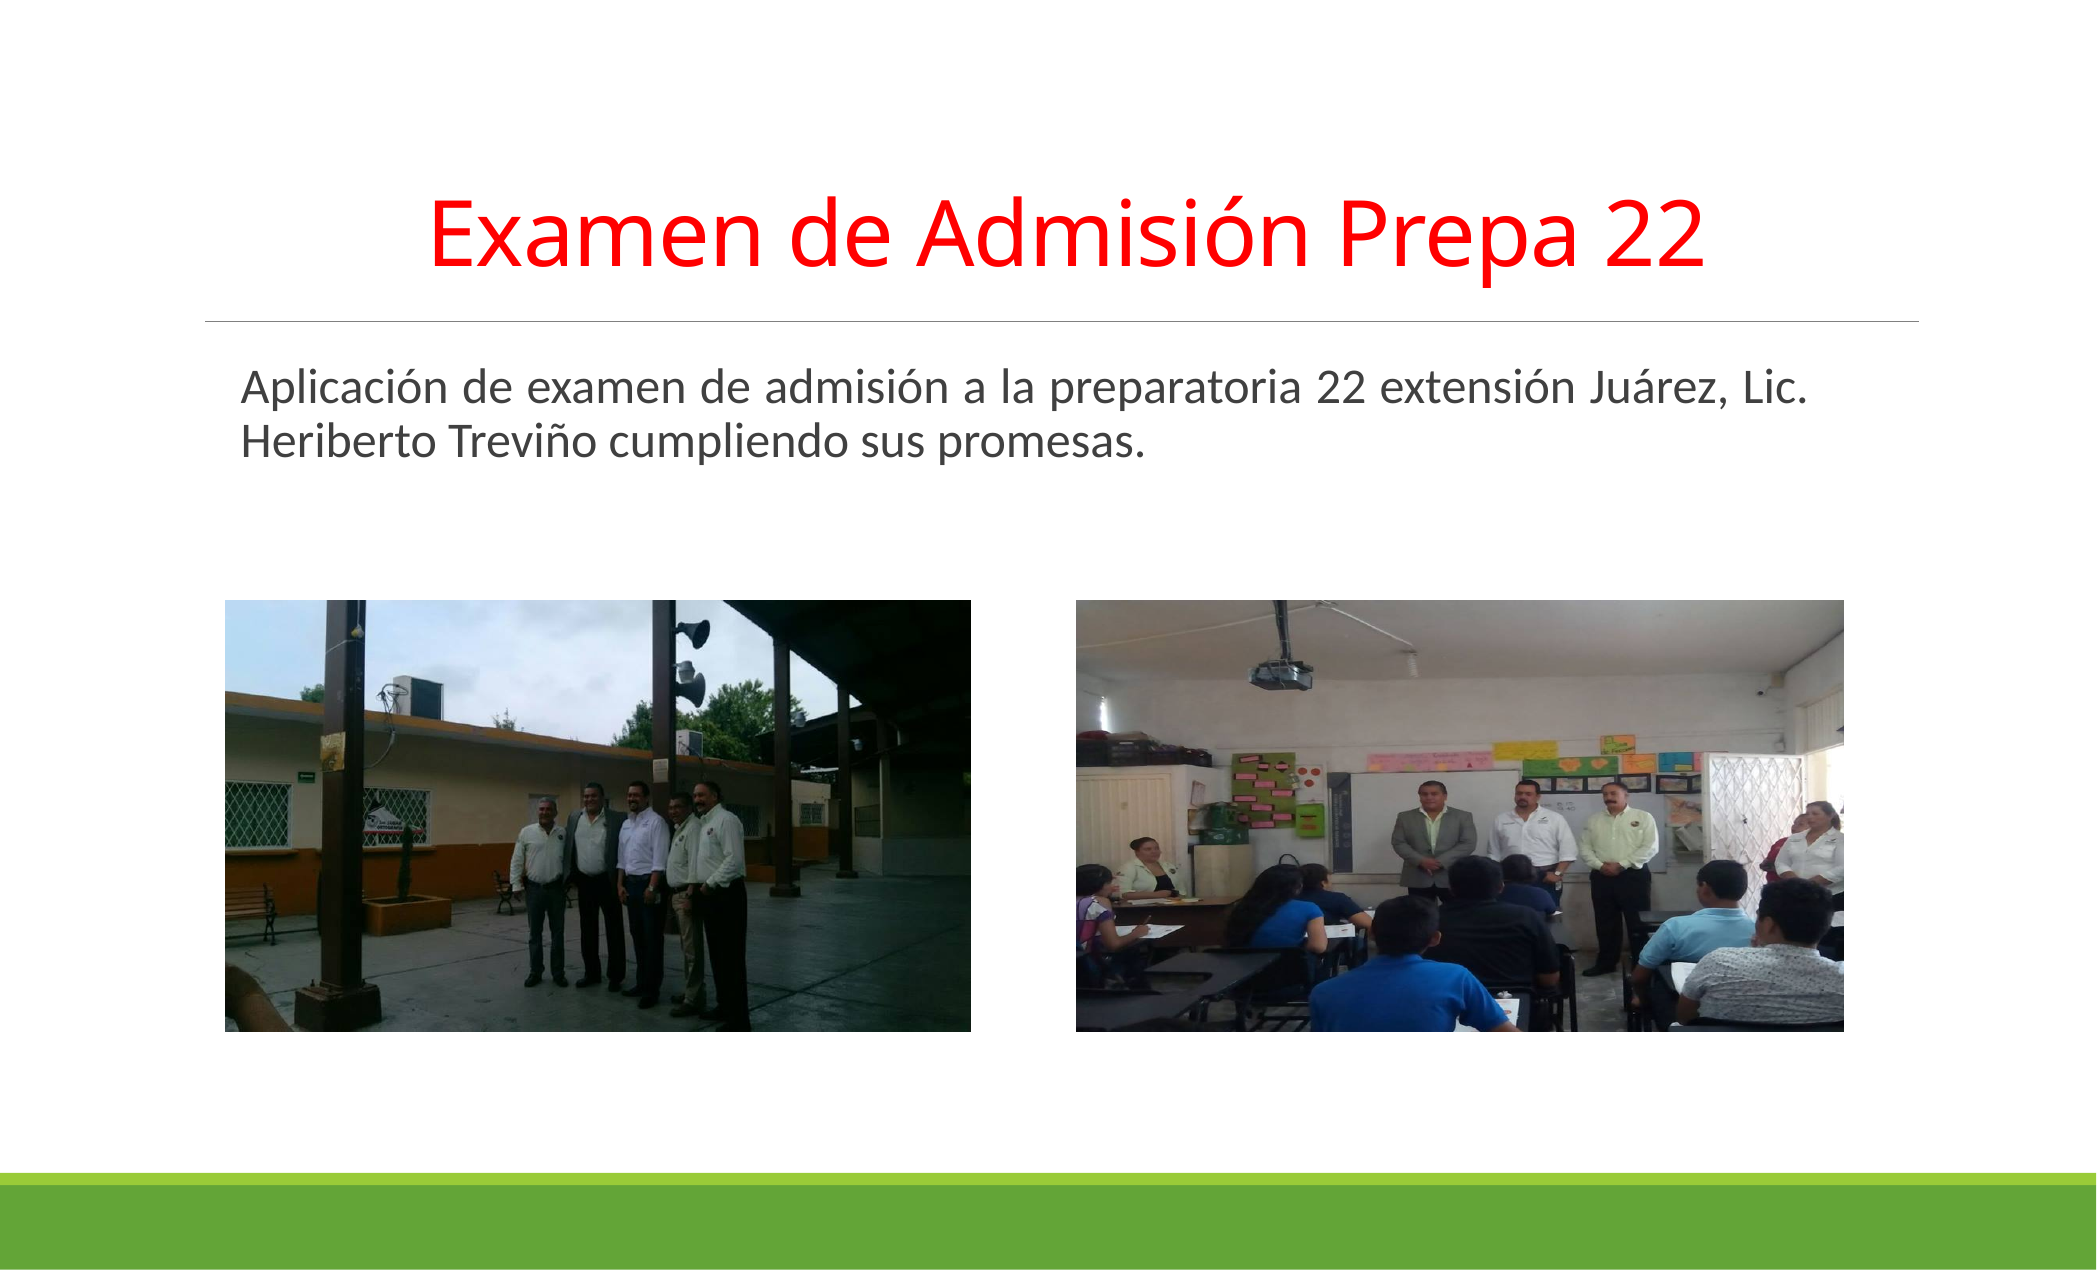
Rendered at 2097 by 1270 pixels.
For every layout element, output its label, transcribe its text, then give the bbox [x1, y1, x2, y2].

list Aplicación de examen de admisión a la preparatoria 22 extensión Juárez, Lic. Heriberto Treviño cumpliendo sus promesas. [225, 353, 1810, 608]
title Examen de Admisión Prepa 22 [188, 53, 1919, 296]
picture [224, 600, 971, 1032]
picture [1076, 600, 1844, 1032]
